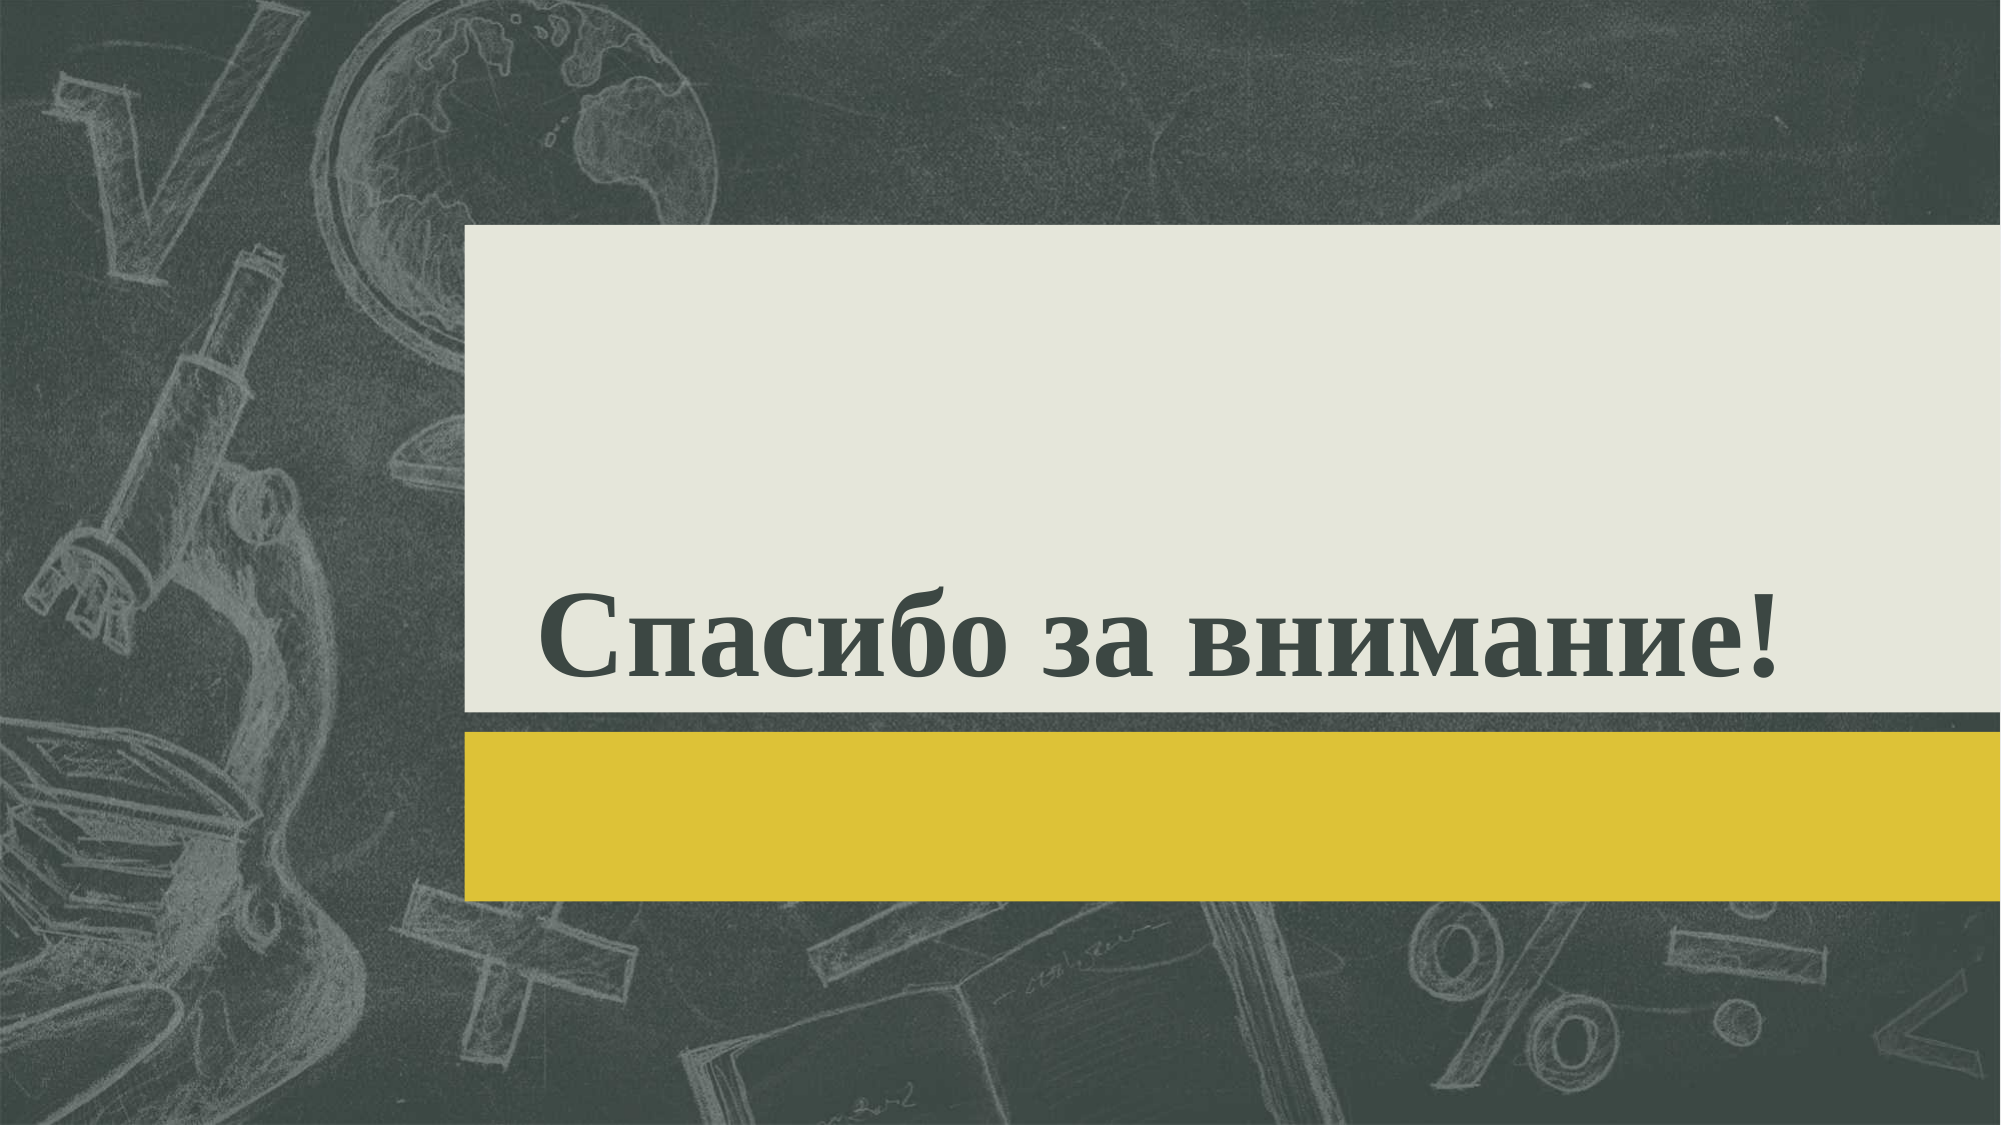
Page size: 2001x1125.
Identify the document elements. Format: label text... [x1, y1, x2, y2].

picture [0, 0, 2001, 1125]
title Спасибо за внимание! [520, 318, 1916, 711]
